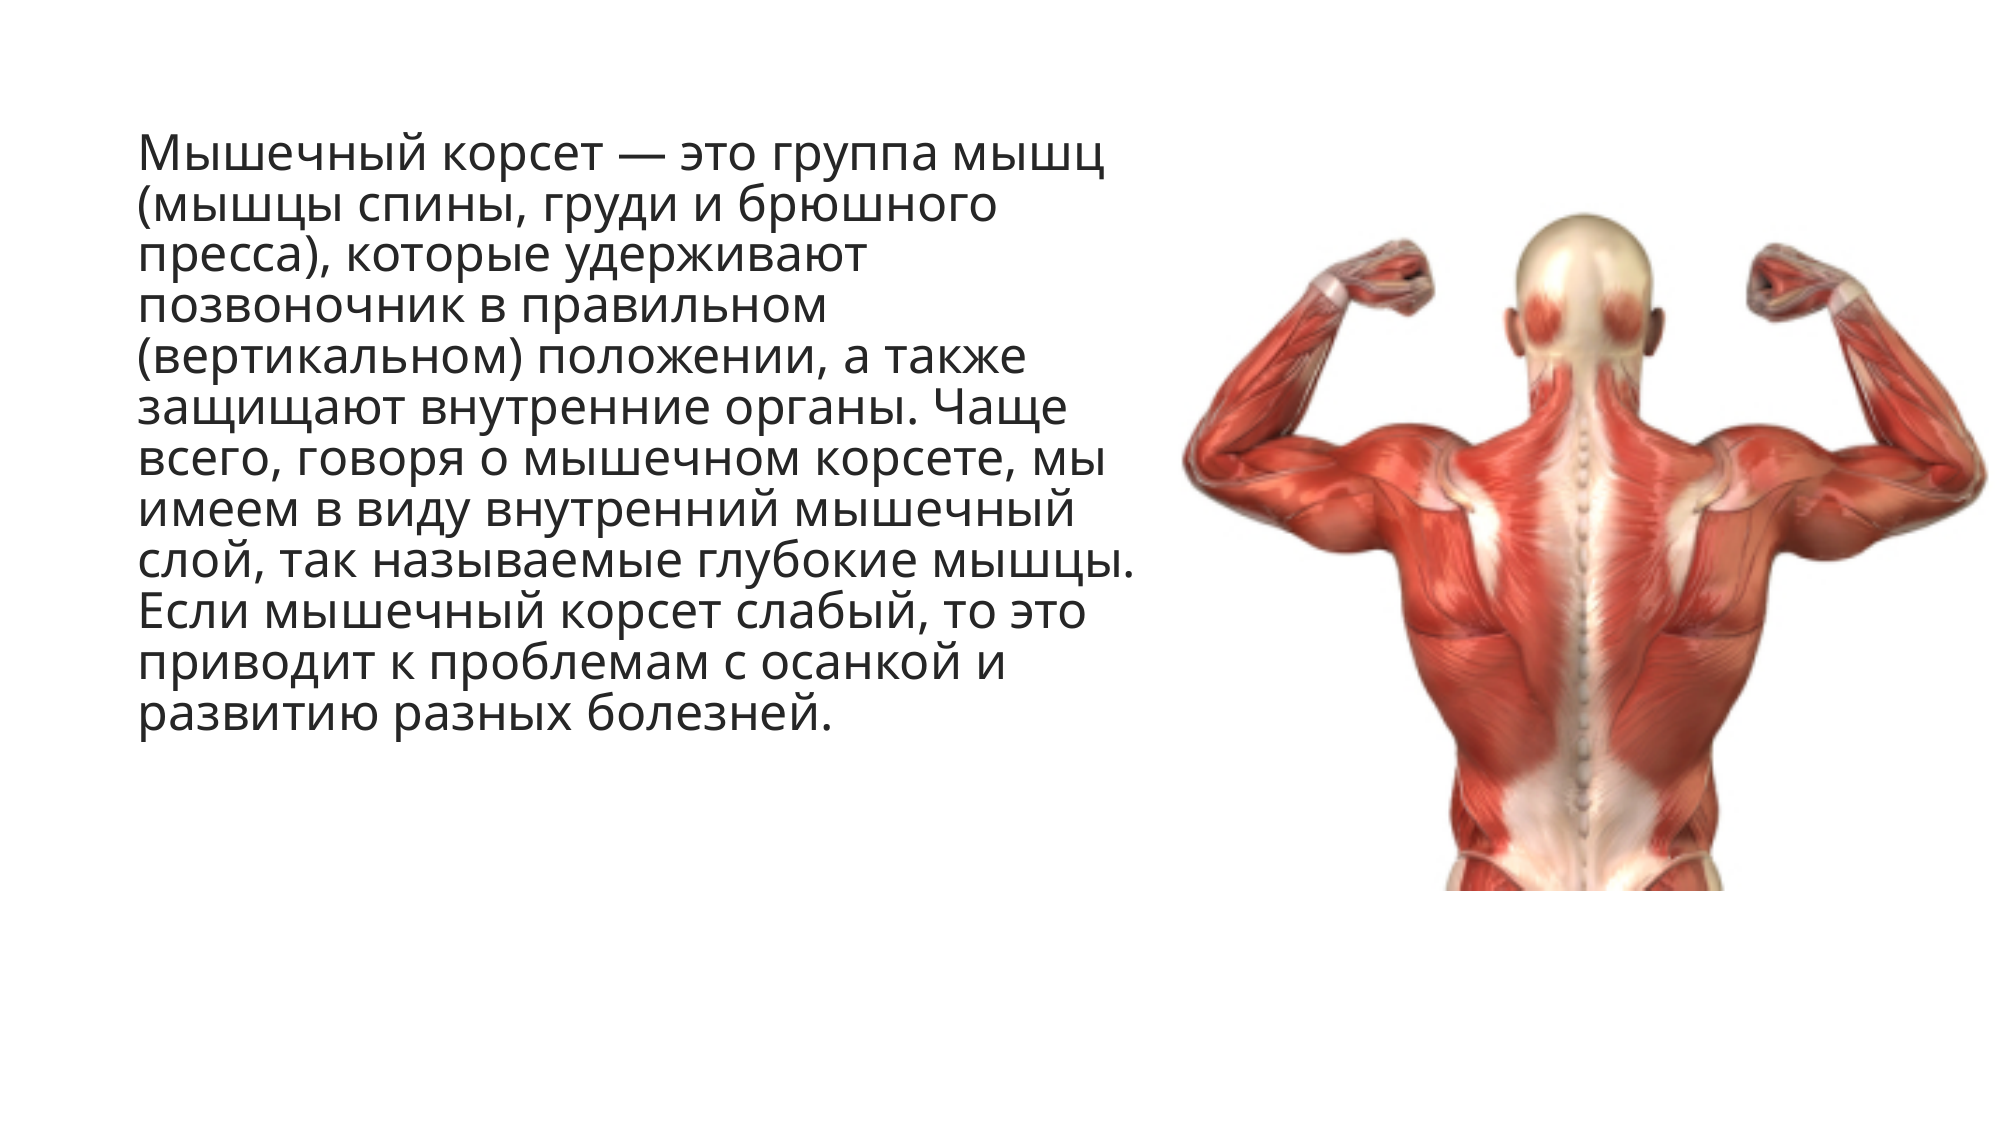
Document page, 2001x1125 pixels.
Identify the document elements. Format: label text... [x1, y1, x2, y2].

picture [1157, 202, 2000, 891]
list Мышечный корсет — это группа мышц (мышцы спины, груди и брюшного пресса), которые удерживают позвоночник в правильном (вертикальном) положении, а также защищают внутренние органы. Чаще всего, говоря о мышечном корсете, мы имеем в виду внутренний мышечный слой, так называемые глубокие мышцы. Если мышечный корсет слабый, то это приводит к проблемам с осанкой и развитию разных болезней. [107, 121, 1159, 740]
